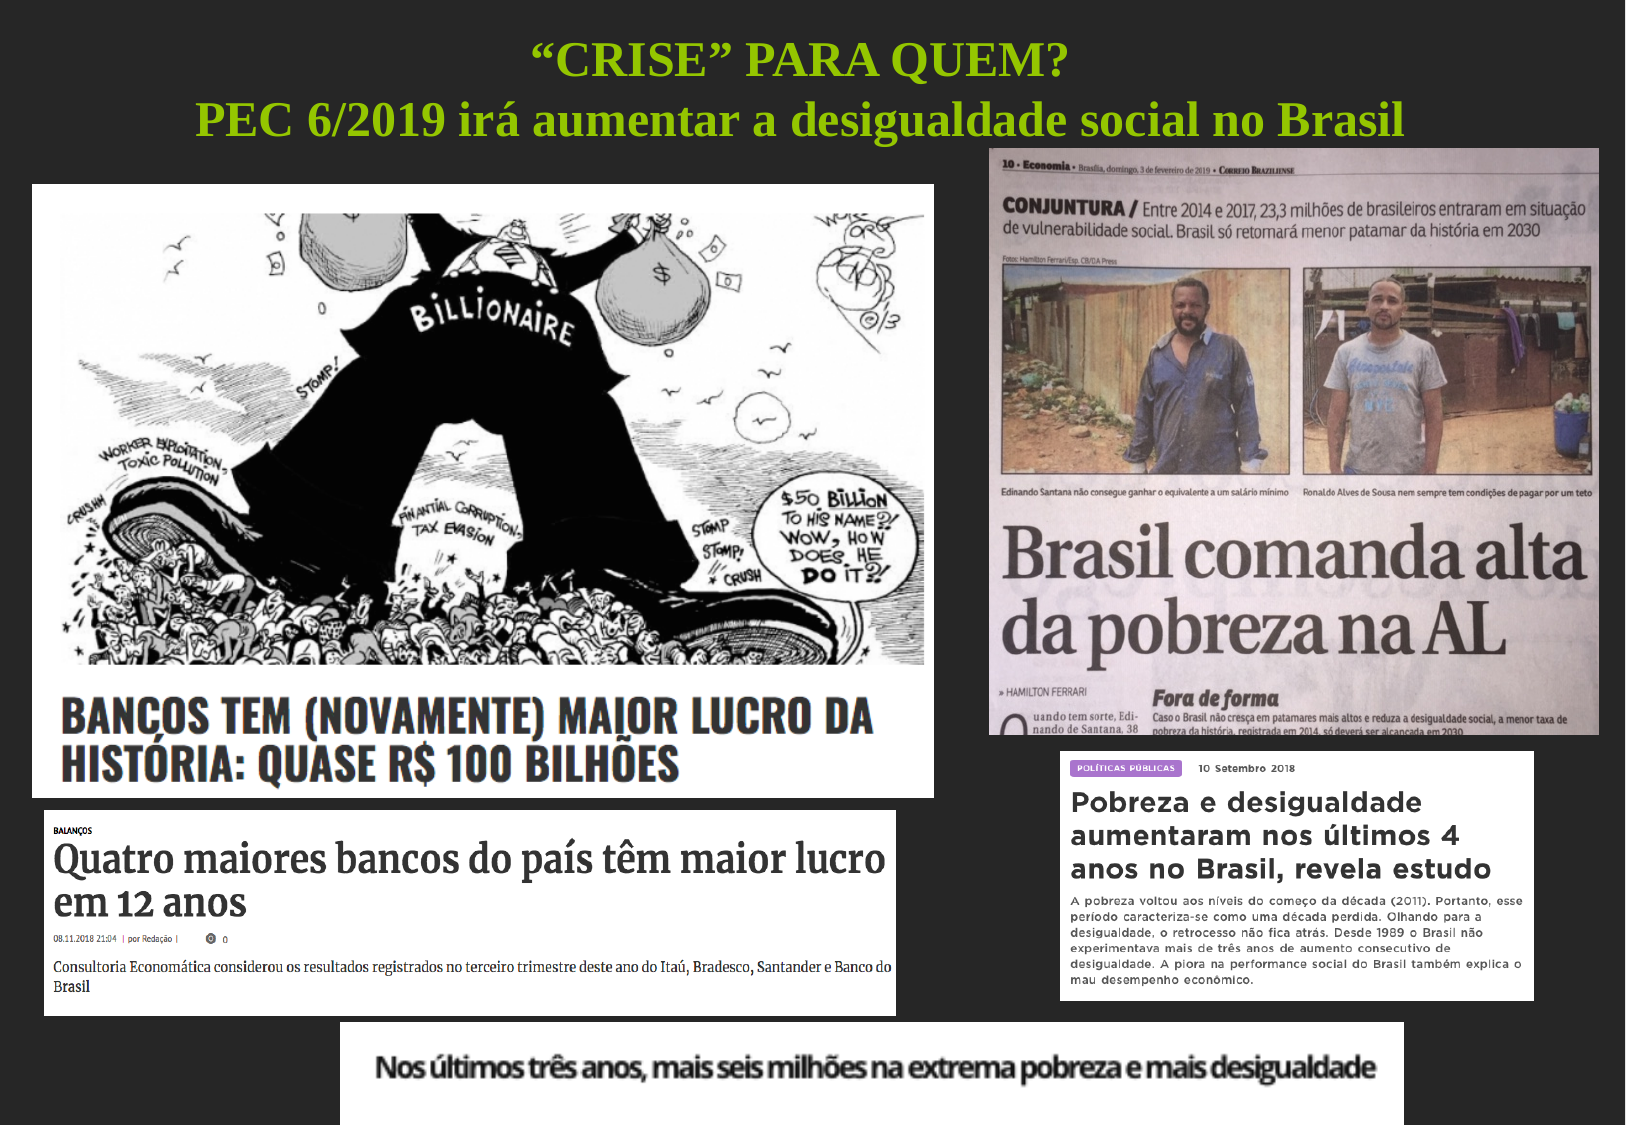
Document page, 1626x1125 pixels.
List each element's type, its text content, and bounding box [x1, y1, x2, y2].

picture [44, 810, 896, 1016]
picture [32, 184, 934, 798]
text_box “CRISE” PARA QUEM? PEC 6/2019 irá aumentar a desigualdade social no Brasil [162, 18, 1439, 154]
picture [339, 1021, 1404, 1125]
picture [1060, 751, 1534, 1001]
picture [989, 148, 1599, 736]
